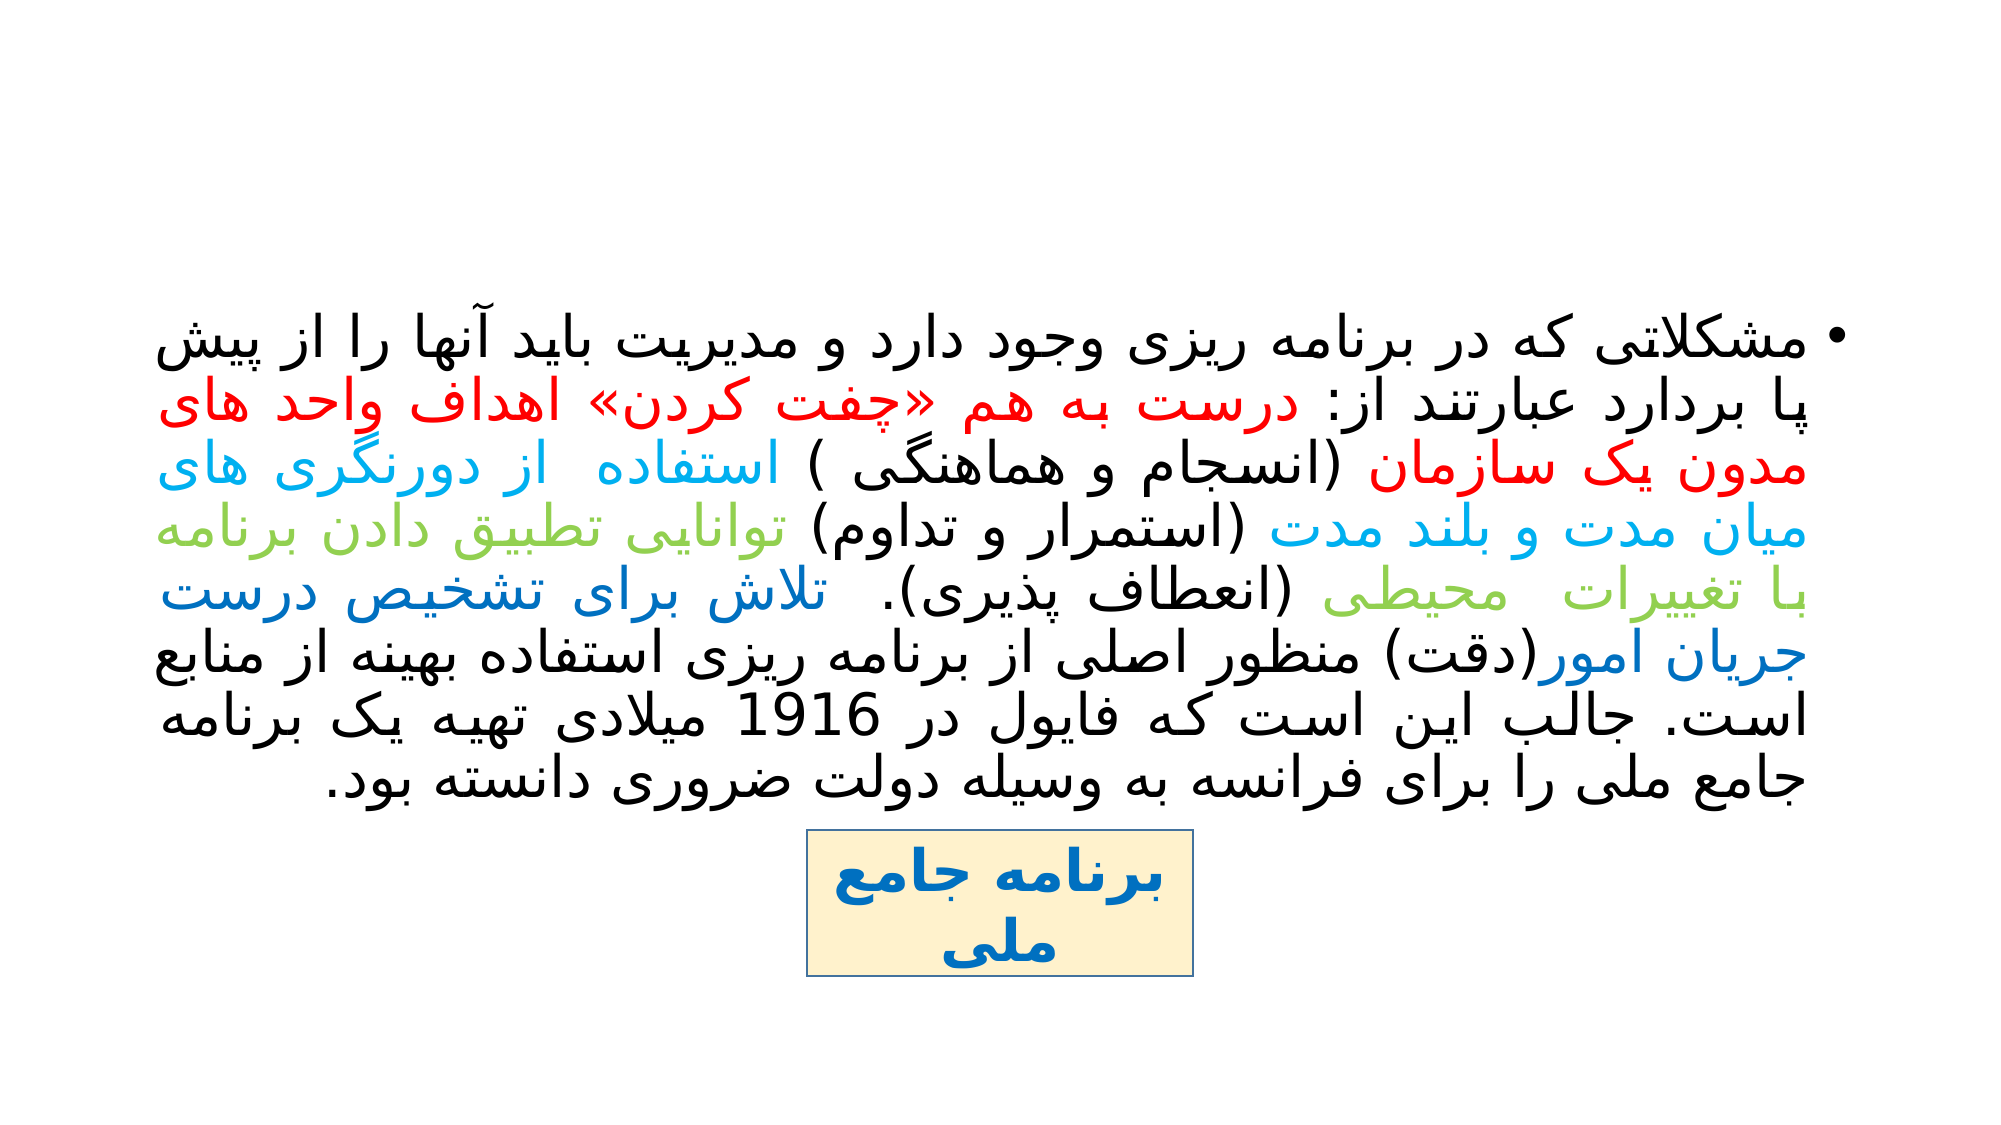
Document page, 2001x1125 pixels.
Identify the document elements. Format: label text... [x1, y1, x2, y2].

list مشکلاتی که در برنامه ریزی وجود دارد و مدیریت باید آنها را از پیش پا بردارد عبارتند از: درست به هم «چفت کردن» اهداف واحد های مدون یک سازمان (انسجام و هماهنگی ) استفاده از دورنگری های میان مدت و بلند مدت (استمرار و تداوم) توانایی تطبیق دادن برنامه با تغییرات محیطی (انعطاف پذیری). تلاش برای تشخیص درست جریان امور(دقت) منظور اصلی از برنامه ریزی استفاده بهینه از منابع است. جالب این است که فایول در 1916 میلادی تهیه یک برنامه جامع ملی را برای فرانسه به وسیله دولت ضروری دانسته بود. [137, 299, 1863, 1014]
text_box برنامه جامع ملی [806, 829, 1194, 977]
